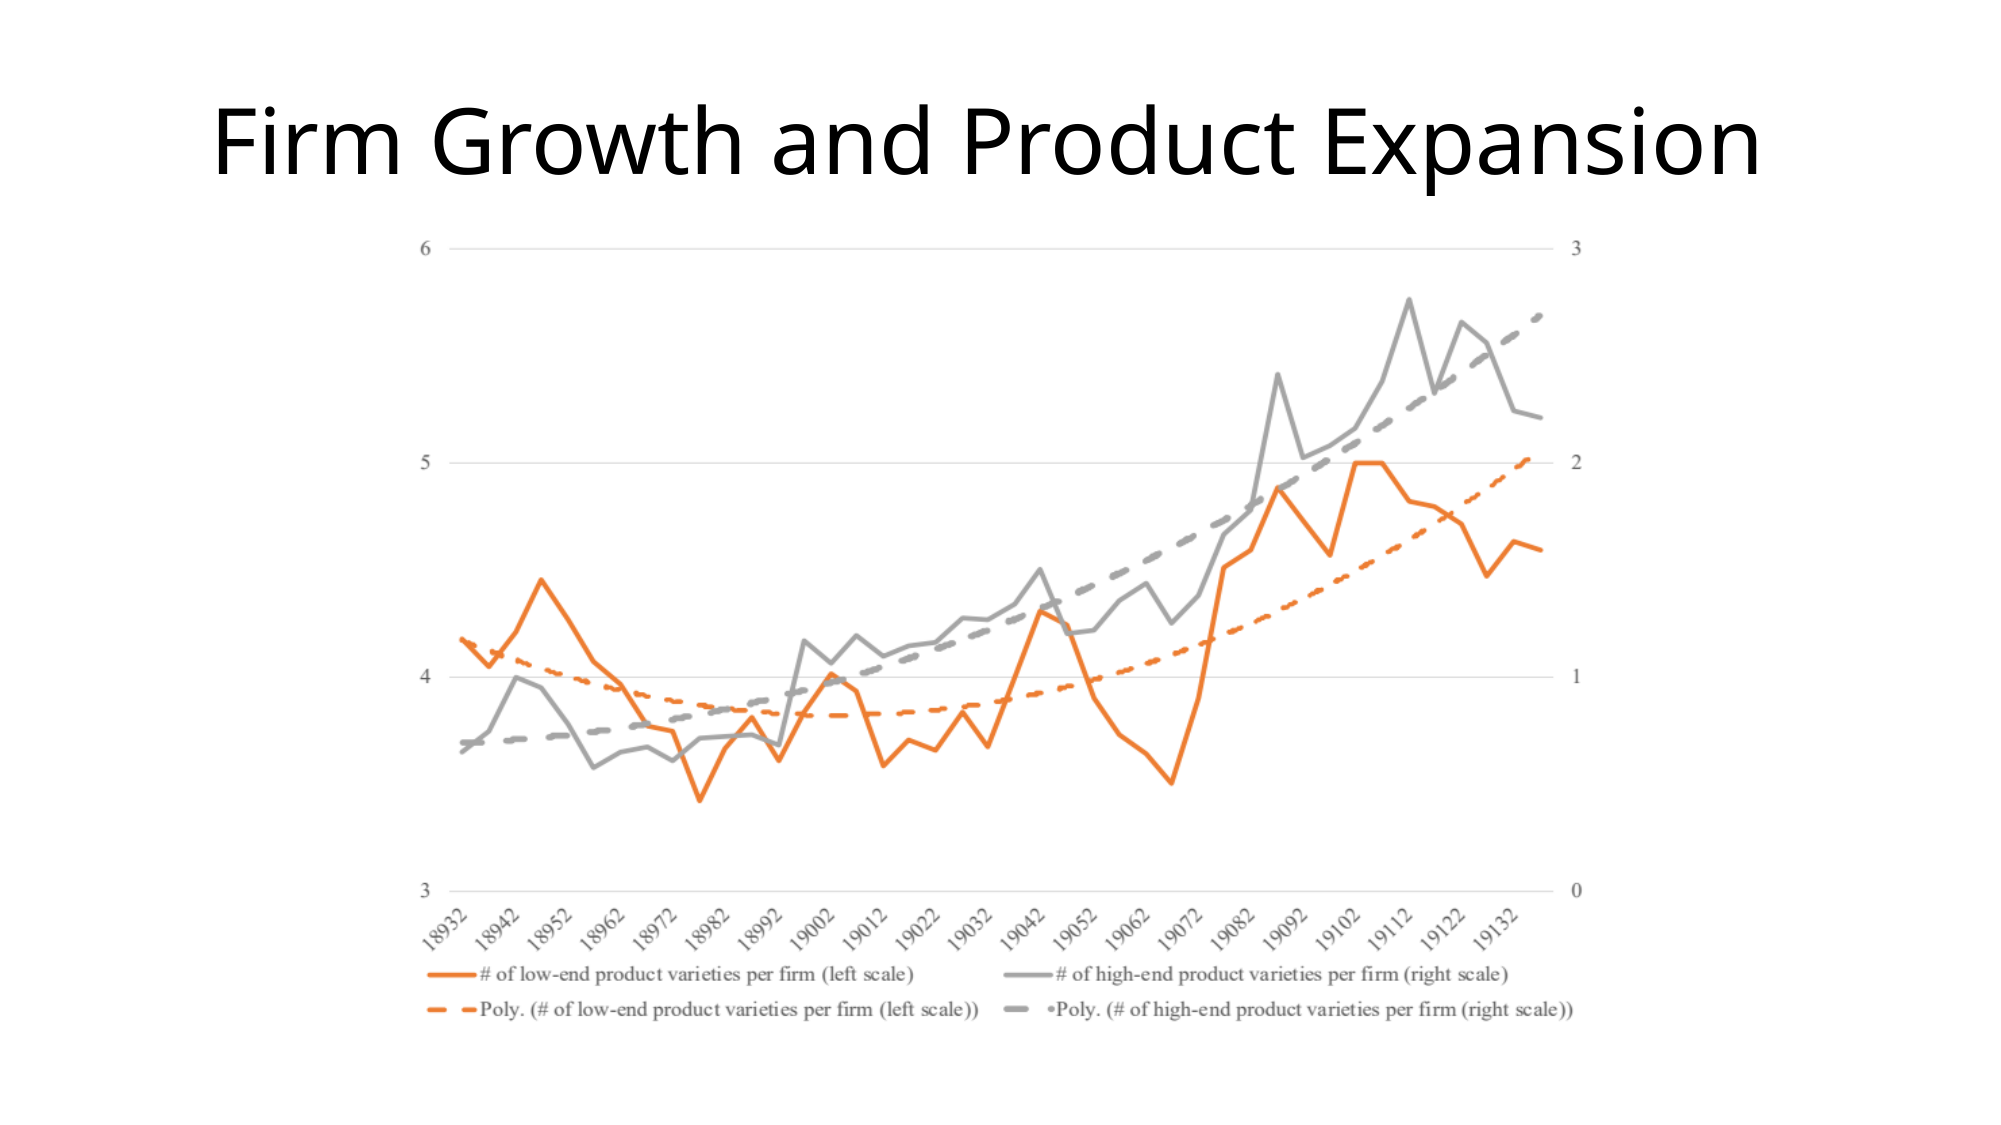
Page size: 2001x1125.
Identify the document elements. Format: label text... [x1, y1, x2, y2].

title Firm Growth and Product Expansion [137, 59, 1863, 230]
picture [409, 229, 1591, 1034]
